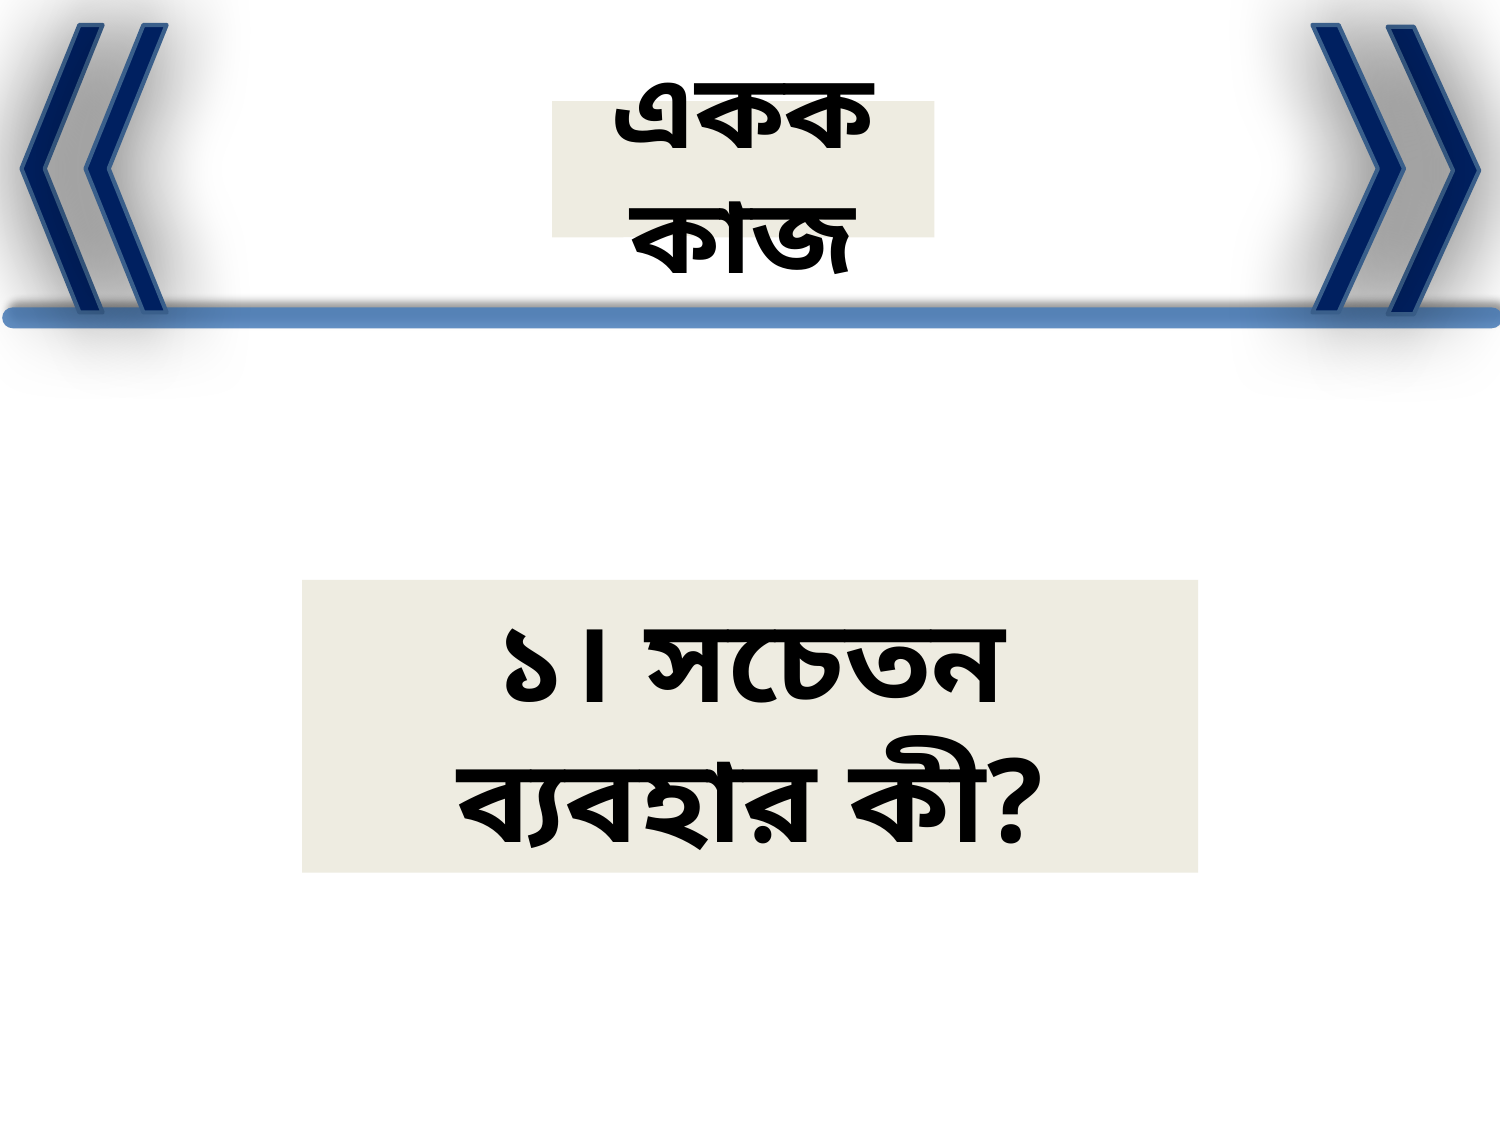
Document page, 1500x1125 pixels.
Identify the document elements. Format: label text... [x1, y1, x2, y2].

text_box একক কাজ [550, 99, 937, 240]
text_box [1461, 127, 1482, 216]
text_box [1310, 22, 1406, 315]
text_box [83, 22, 169, 315]
text_box ১। সচেতন ব্যবহার কী? [300, 578, 1200, 875]
